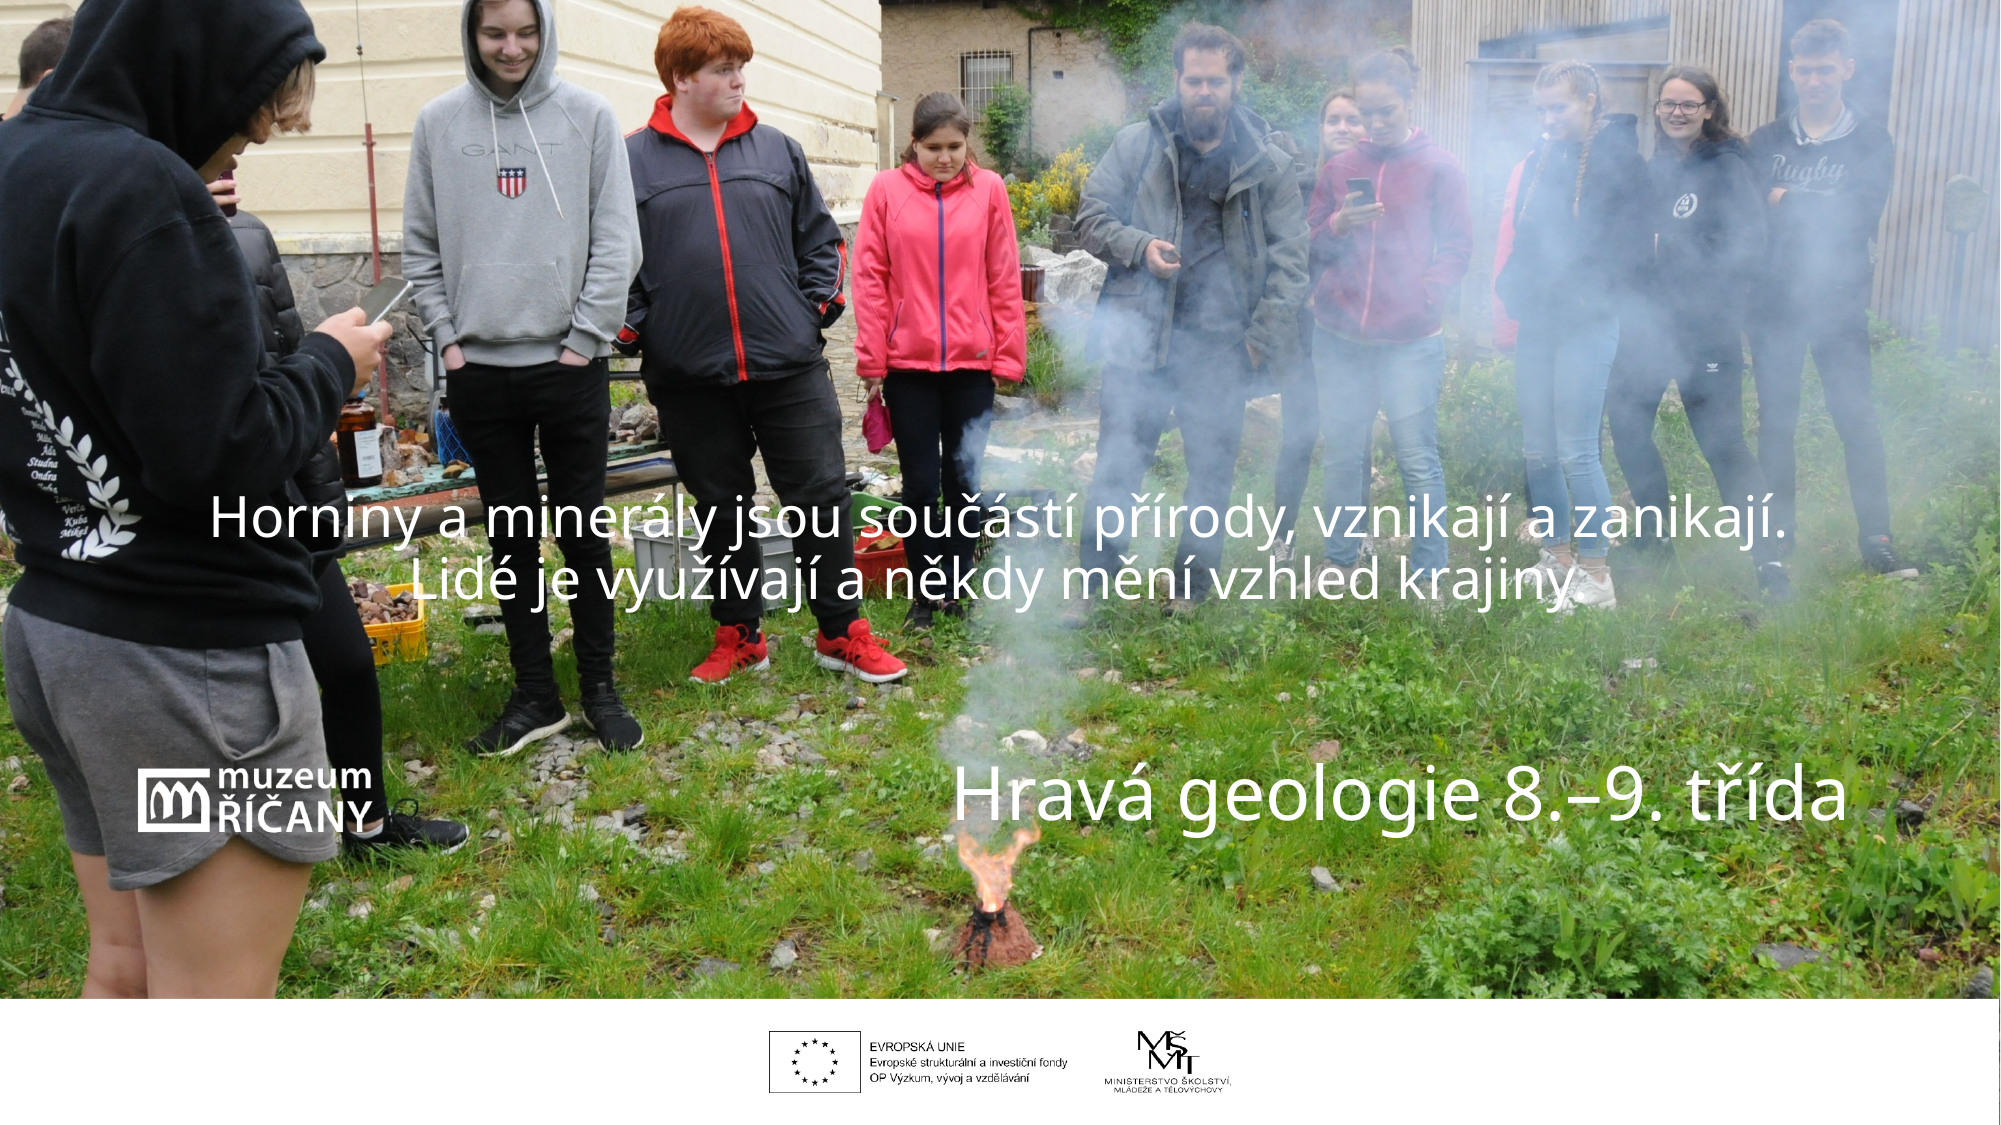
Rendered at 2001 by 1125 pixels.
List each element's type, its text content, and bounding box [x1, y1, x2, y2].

picture [769, 1031, 1231, 1093]
text_box Hravá geologie 8.–9. třída [866, 738, 1867, 844]
picture [0, 0, 2001, 1125]
title Horniny a minerály jsou součástí přírody, vznikají a zanikají. Lidé je využívají a někdy mění vzhled krajiny. [136, 460, 1862, 641]
